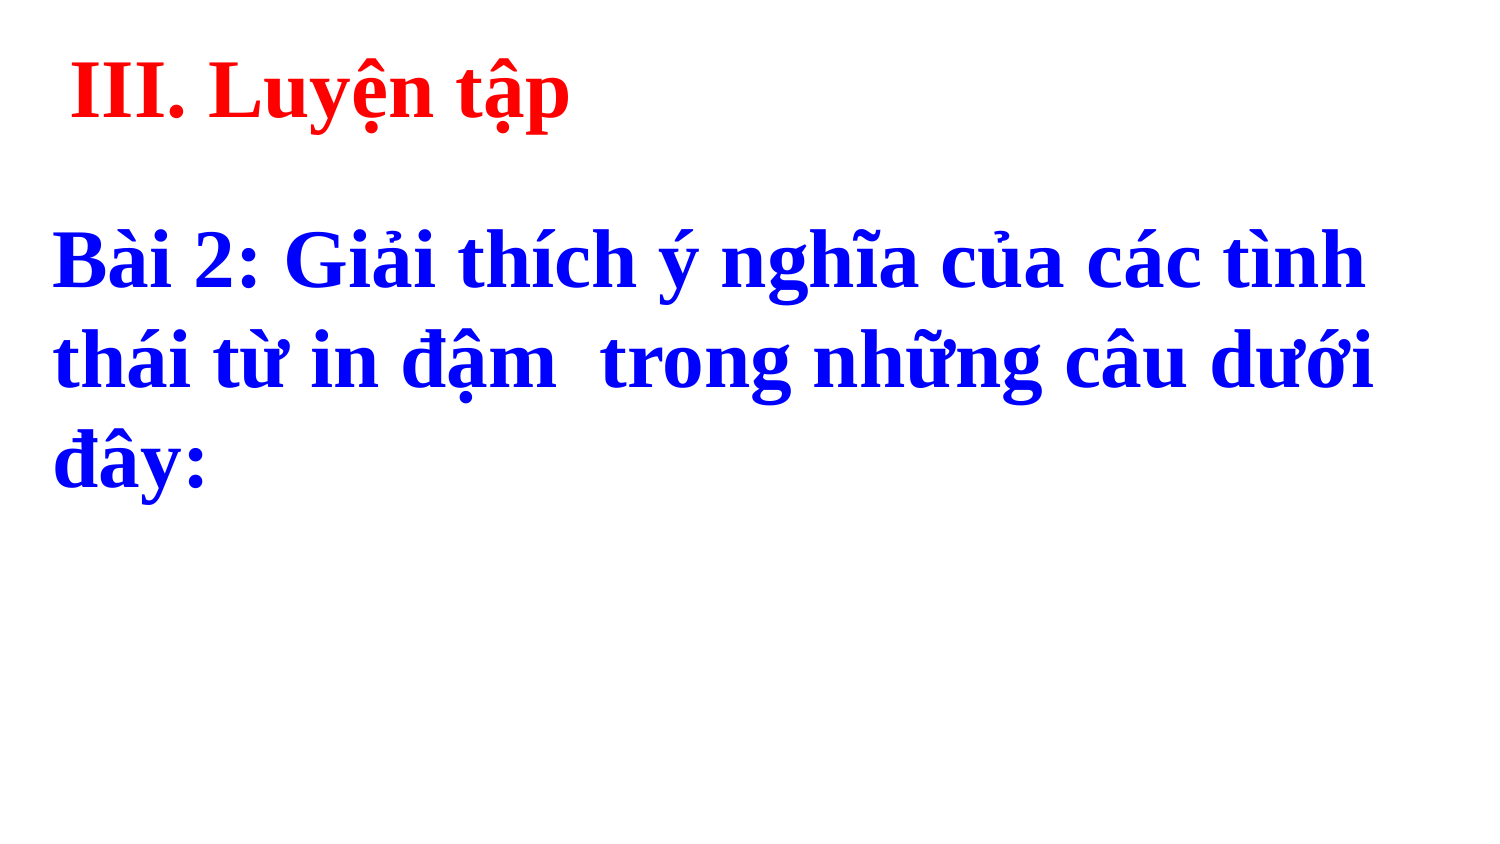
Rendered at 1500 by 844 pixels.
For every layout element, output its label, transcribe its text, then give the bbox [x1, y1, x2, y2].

title Bài 2: Giải thích ý nghĩa của các tình thái từ in đậm trong những câu dưới đây: [37, 209, 1463, 560]
text_box III. Luyện tập [54, 27, 763, 142]
